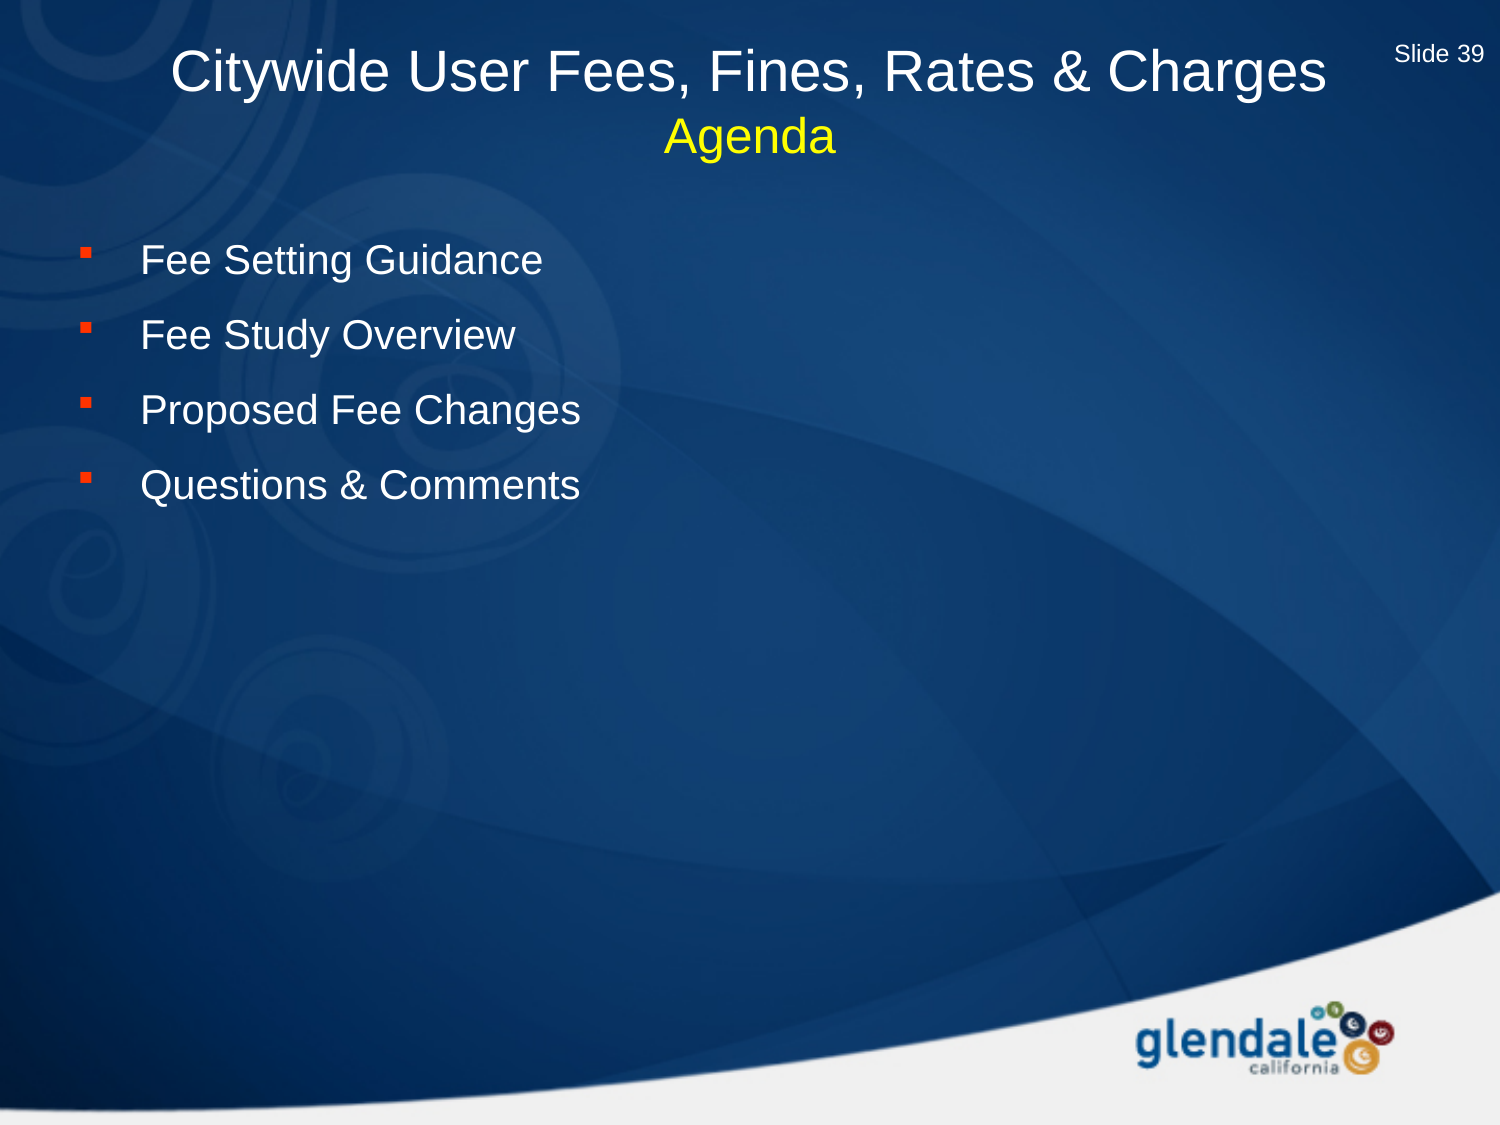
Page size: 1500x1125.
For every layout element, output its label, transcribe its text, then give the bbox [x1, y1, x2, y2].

picture [0, 0, 1500, 1125]
title Citywide User Fees, Fines, Rates & Charges Agenda [50, 71, 1450, 125]
slide_number Slide 39 [1149, 0, 1500, 75]
list Fee Setting Guidance Fee Study Overview Proposed Fee Changes Questions & Comments [62, 224, 1388, 775]
